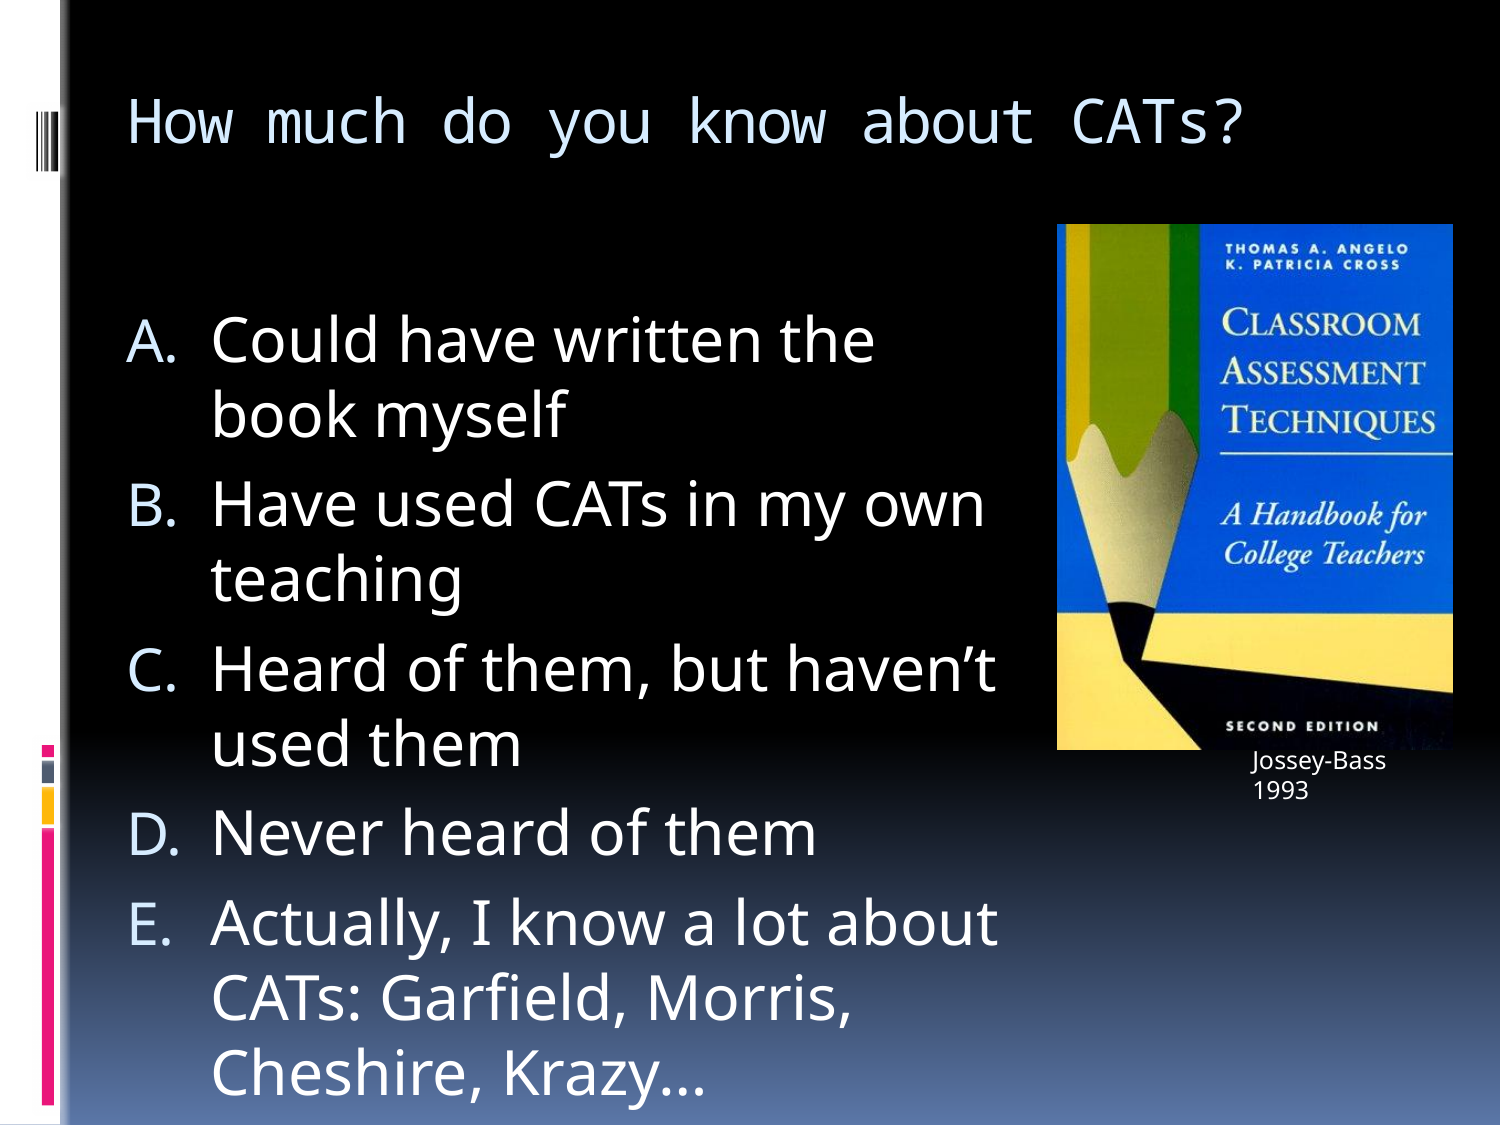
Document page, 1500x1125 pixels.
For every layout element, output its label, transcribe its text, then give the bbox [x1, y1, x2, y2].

title How much do you know about CATs? [112, 75, 1388, 225]
list Could have written the book myself Have used CATs in my own teaching Heard of them, but haven’t used them Never heard of them Actually, I know a lot about CATs: Garfield, Morris, Cheshire, Krazy… [99, 292, 1050, 1125]
picture [1056, 224, 1454, 751]
text_box Jossey-Bass 1993 [1237, 760, 1450, 813]
